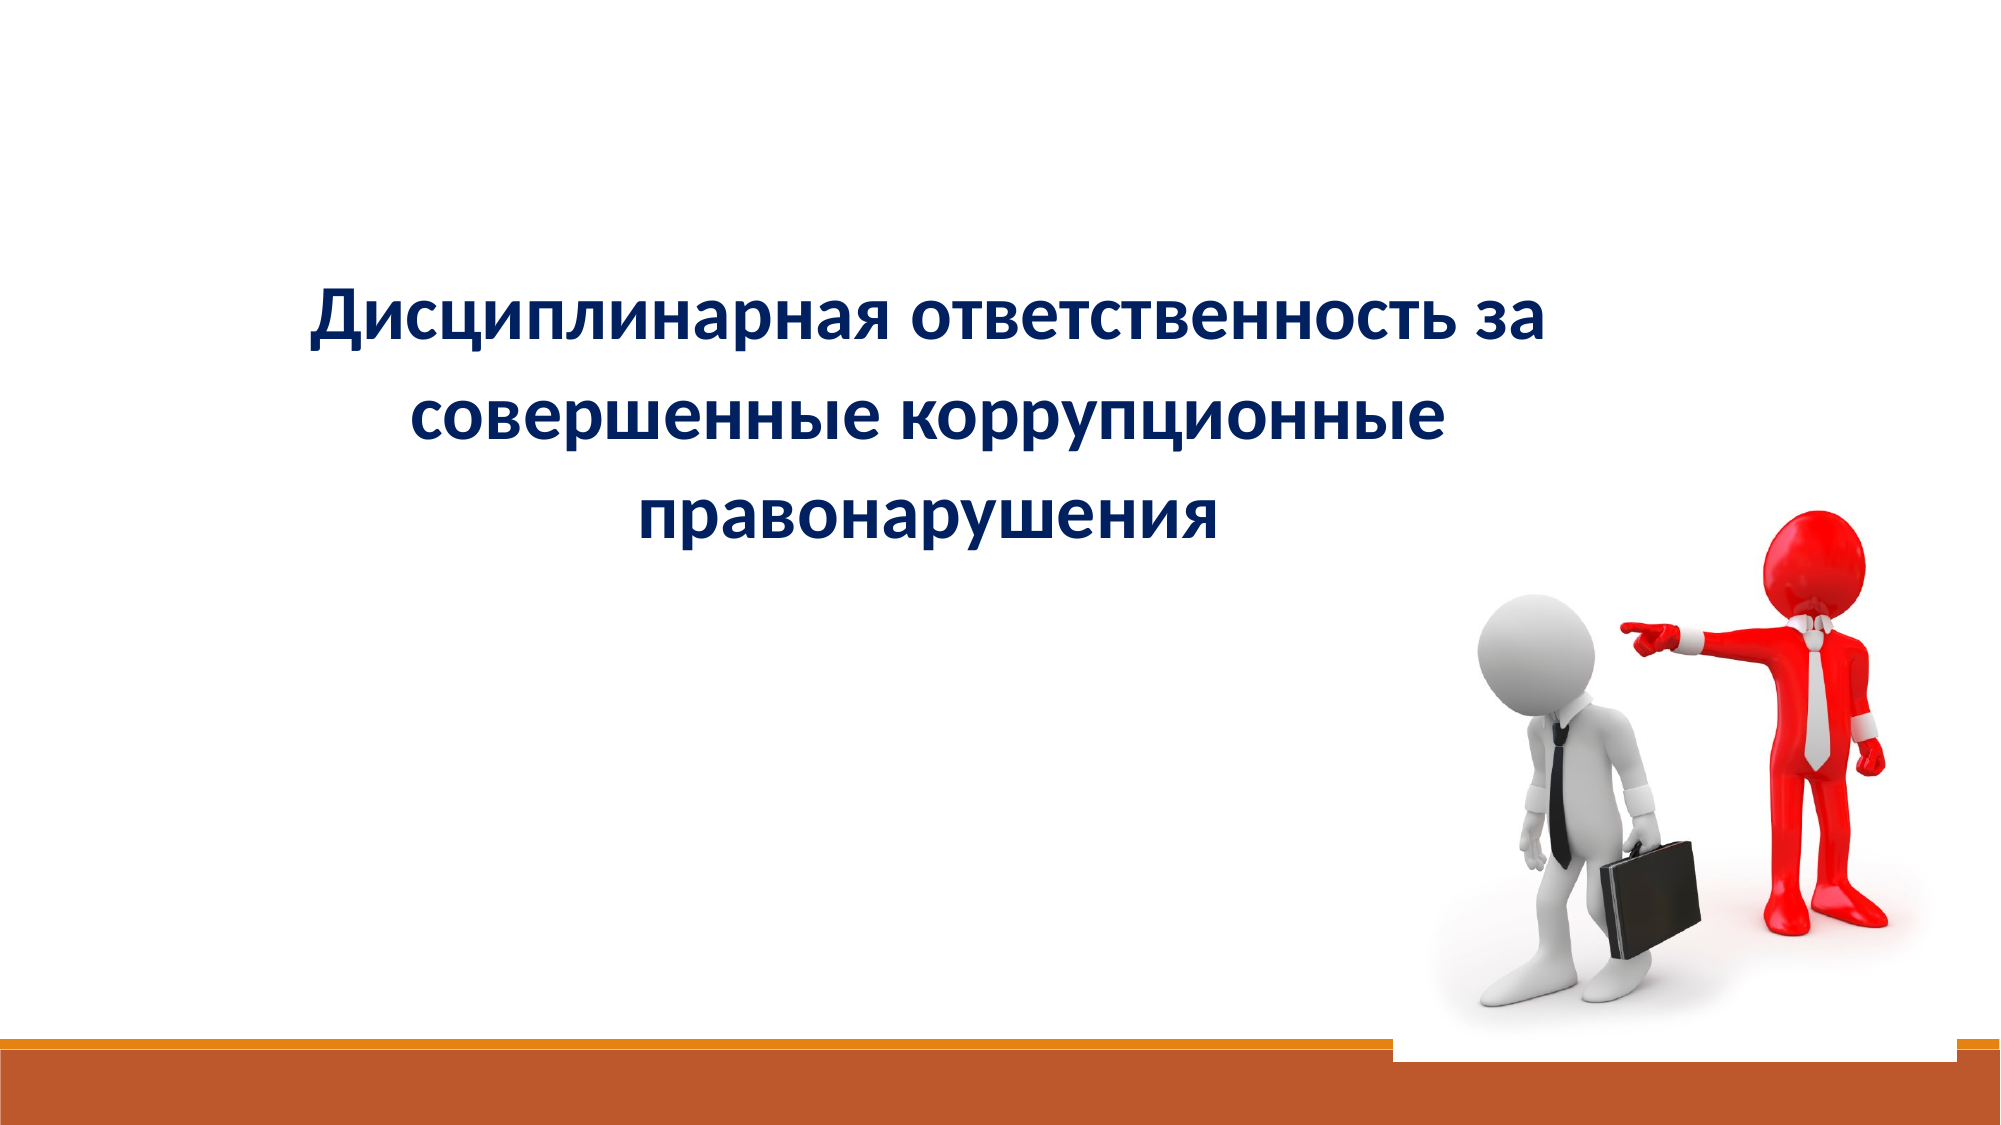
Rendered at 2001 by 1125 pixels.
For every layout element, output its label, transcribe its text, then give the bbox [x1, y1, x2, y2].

picture [1393, 498, 1957, 1063]
text_box Дисциплинарная ответственность за совершенные коррупционные правонарушения [291, 247, 1567, 562]
